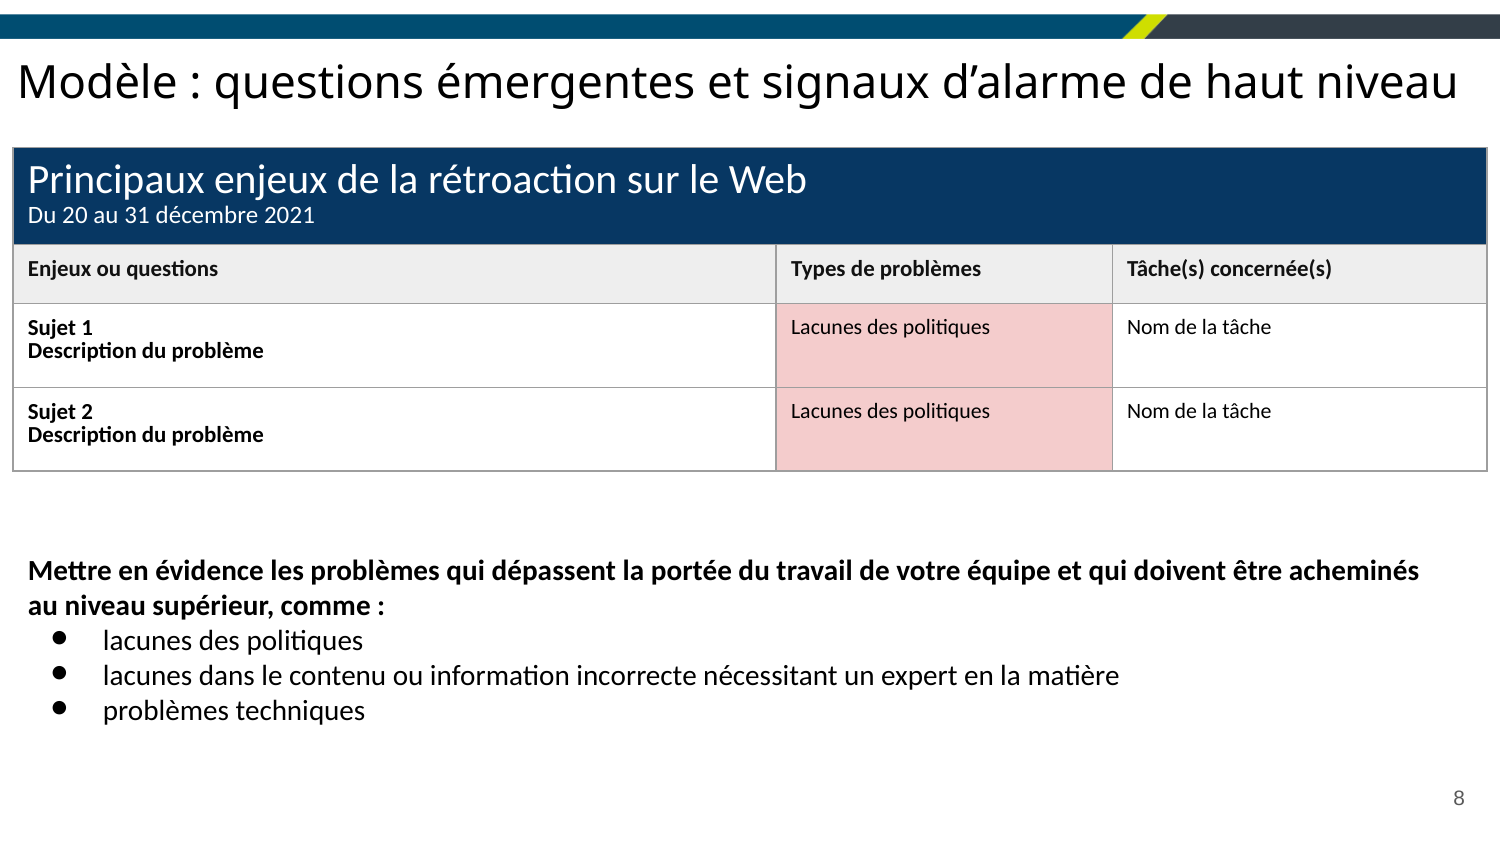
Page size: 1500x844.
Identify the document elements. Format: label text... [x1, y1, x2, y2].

table_cell Tâche(s) concernée(s) [1113, 245, 1486, 303]
table_cell Sujet 2 Description du problème [14, 388, 775, 470]
table_cell Lacunes des politiques [777, 388, 1112, 470]
table_cell Types de problèmes [777, 245, 1112, 303]
slide_number 8 [1389, 764, 1480, 830]
text_box Mettre en évidence les problèmes qui dépassent la portée du travail de votre équipe et qui doivent être acheminés au niveau supérieur, comme : lacunes des politiques lacunes dans le contenu ou information incorrecte nécessitant un expert en la matière problèmes techniques [12, 536, 1462, 797]
table_cell Lacunes des politiques [777, 304, 1112, 387]
text_box Modèle : questions émergentes et signaux d’alarme de haut niveau [1, 37, 1500, 123]
table_cell Nom de la tâche [1113, 388, 1486, 470]
picture [0, 0, 1500, 37]
table_cell Nom de la tâche [1113, 304, 1486, 387]
table_cell Enjeux ou questions [14, 245, 775, 303]
table_cell Sujet 1 Description du problème [14, 304, 775, 387]
table_header Principaux enjeux de la rétroaction sur le Web Du 20 au 31 décembre 2021 [14, 148, 1486, 244]
